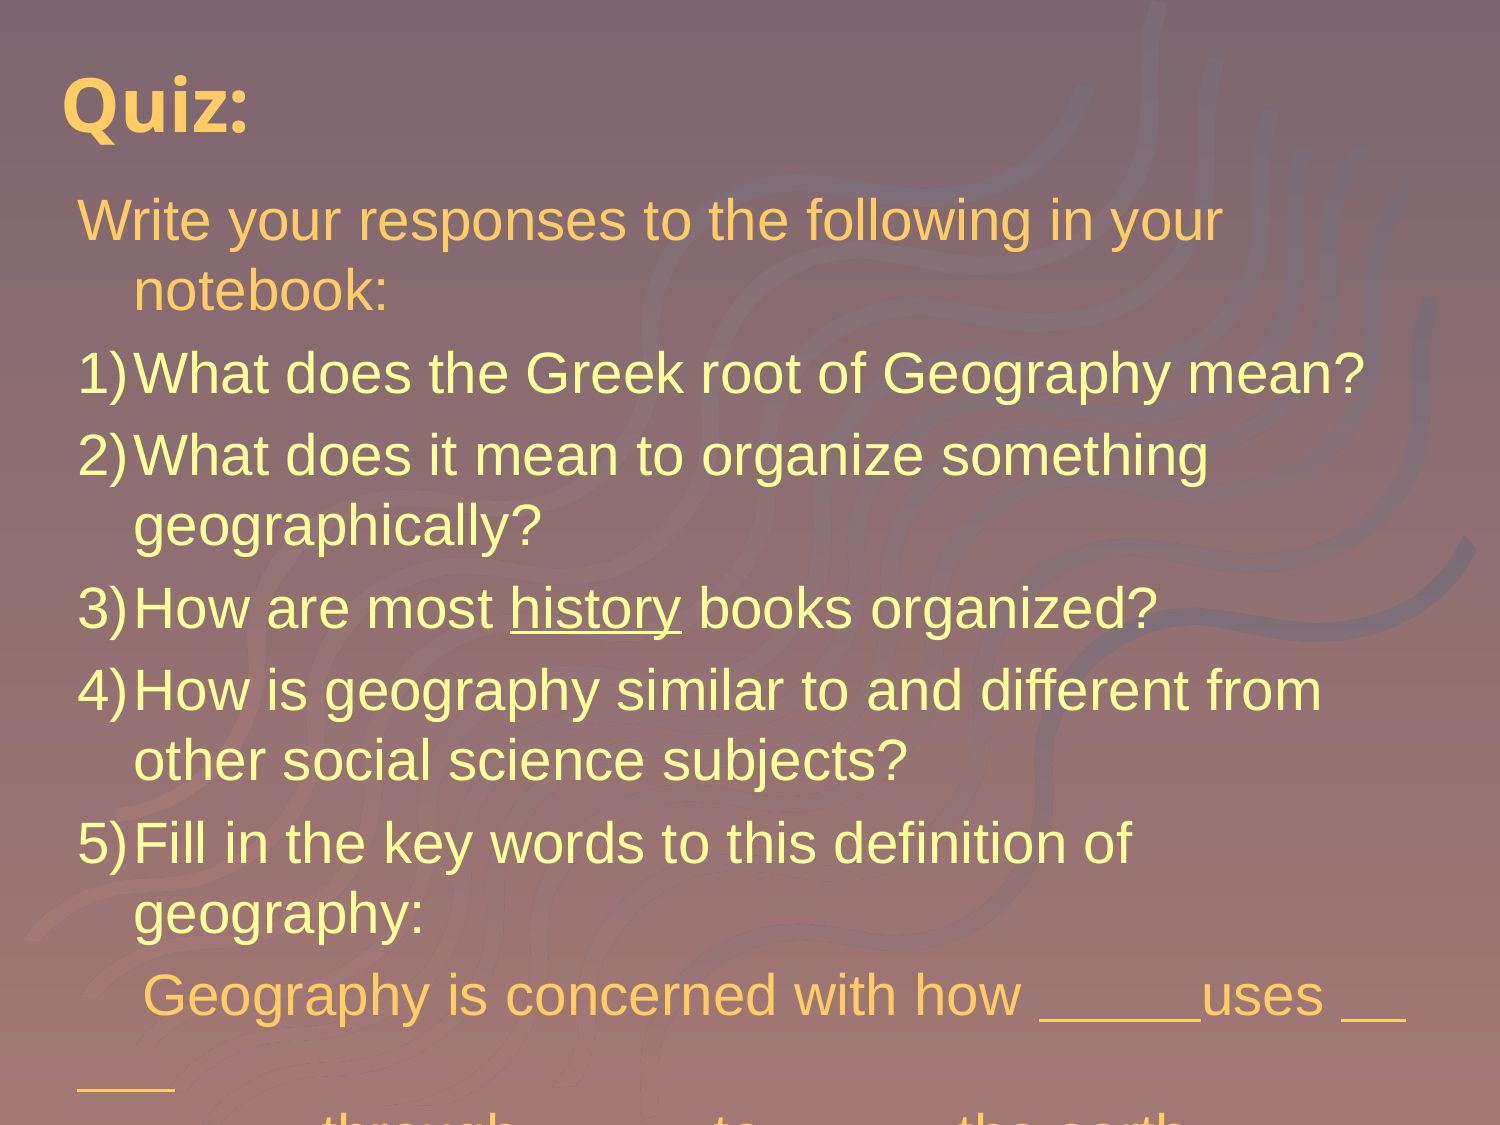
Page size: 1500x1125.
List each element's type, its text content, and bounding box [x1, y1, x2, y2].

text_box Write your responses to the following in your notebook: What does the Greek root of Geography mean? What does it mean to organize something geographically? How are most history books organized? How is geography similar to and different from other social science subjects? Fill in the key words to this definition of geography: Geography is concerned with how uses through to the earth. [62, 174, 1425, 1125]
text_box Quiz: [45, 49, 266, 155]
